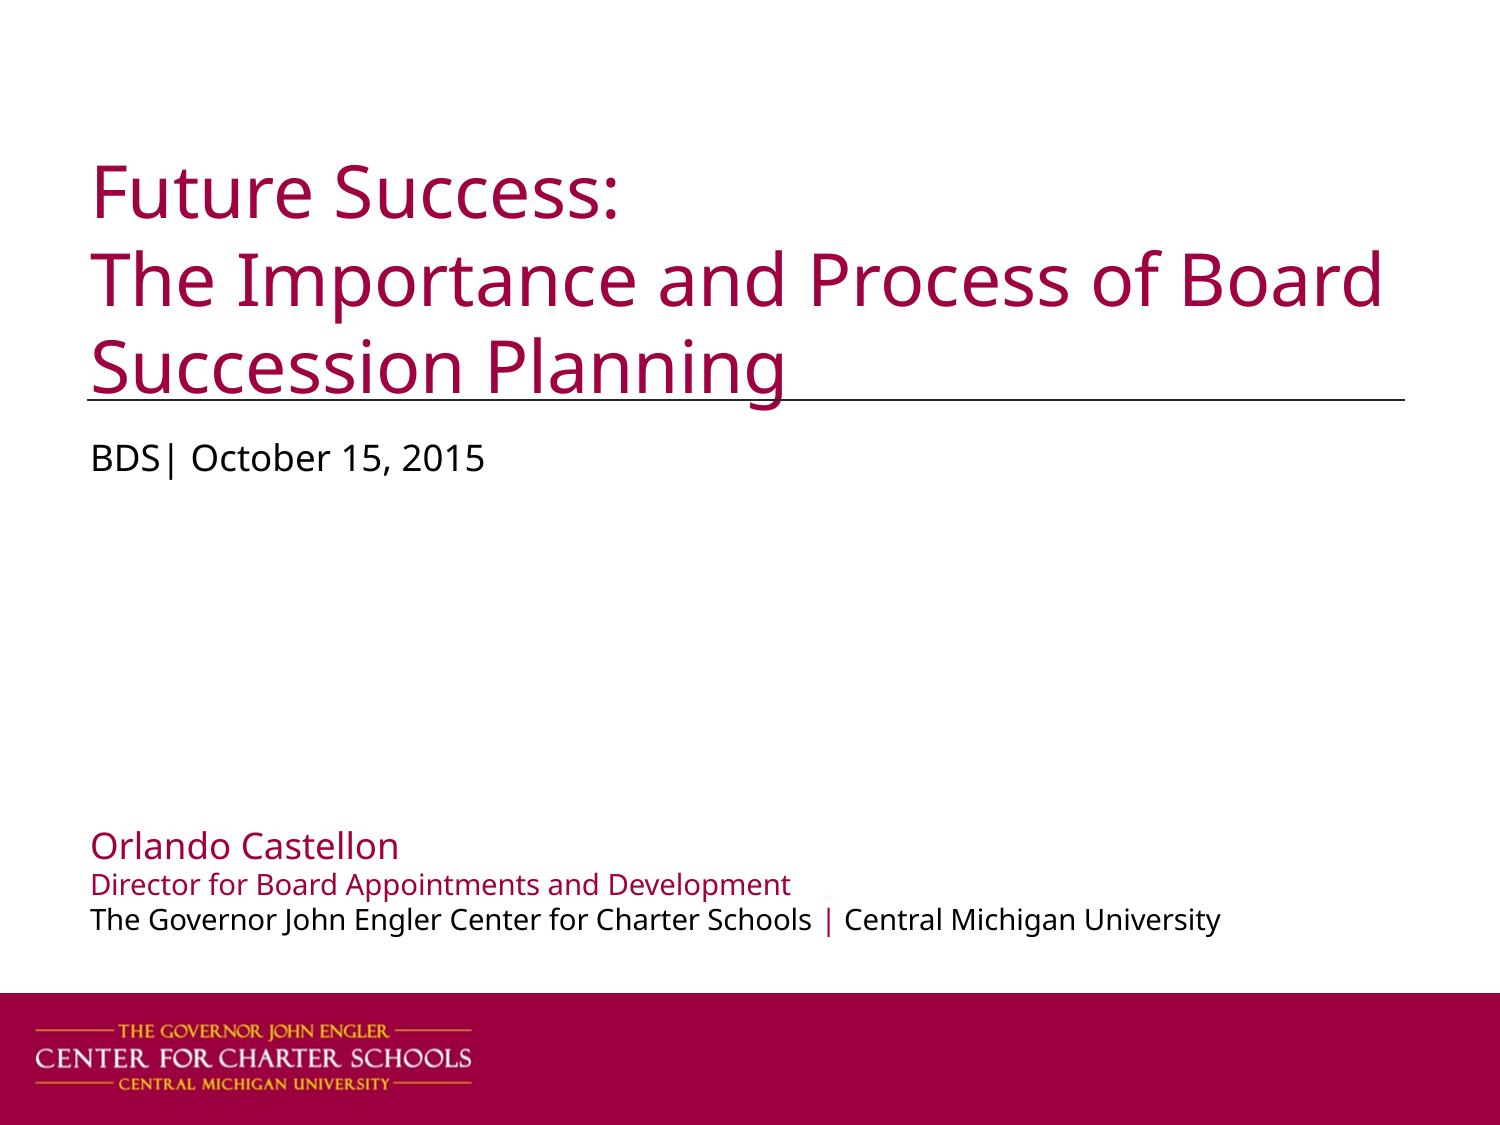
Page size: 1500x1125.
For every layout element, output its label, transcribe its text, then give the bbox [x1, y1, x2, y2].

picture [0, 993, 1500, 1125]
text_box Future Success: The Importance and Process of Board Succession Planning BDS| October 15, 2015 Orlando Castellon Director for Board Appointments and Development The Governor John Engler Center for Charter Schools | Central Michigan University [74, 137, 1500, 950]
